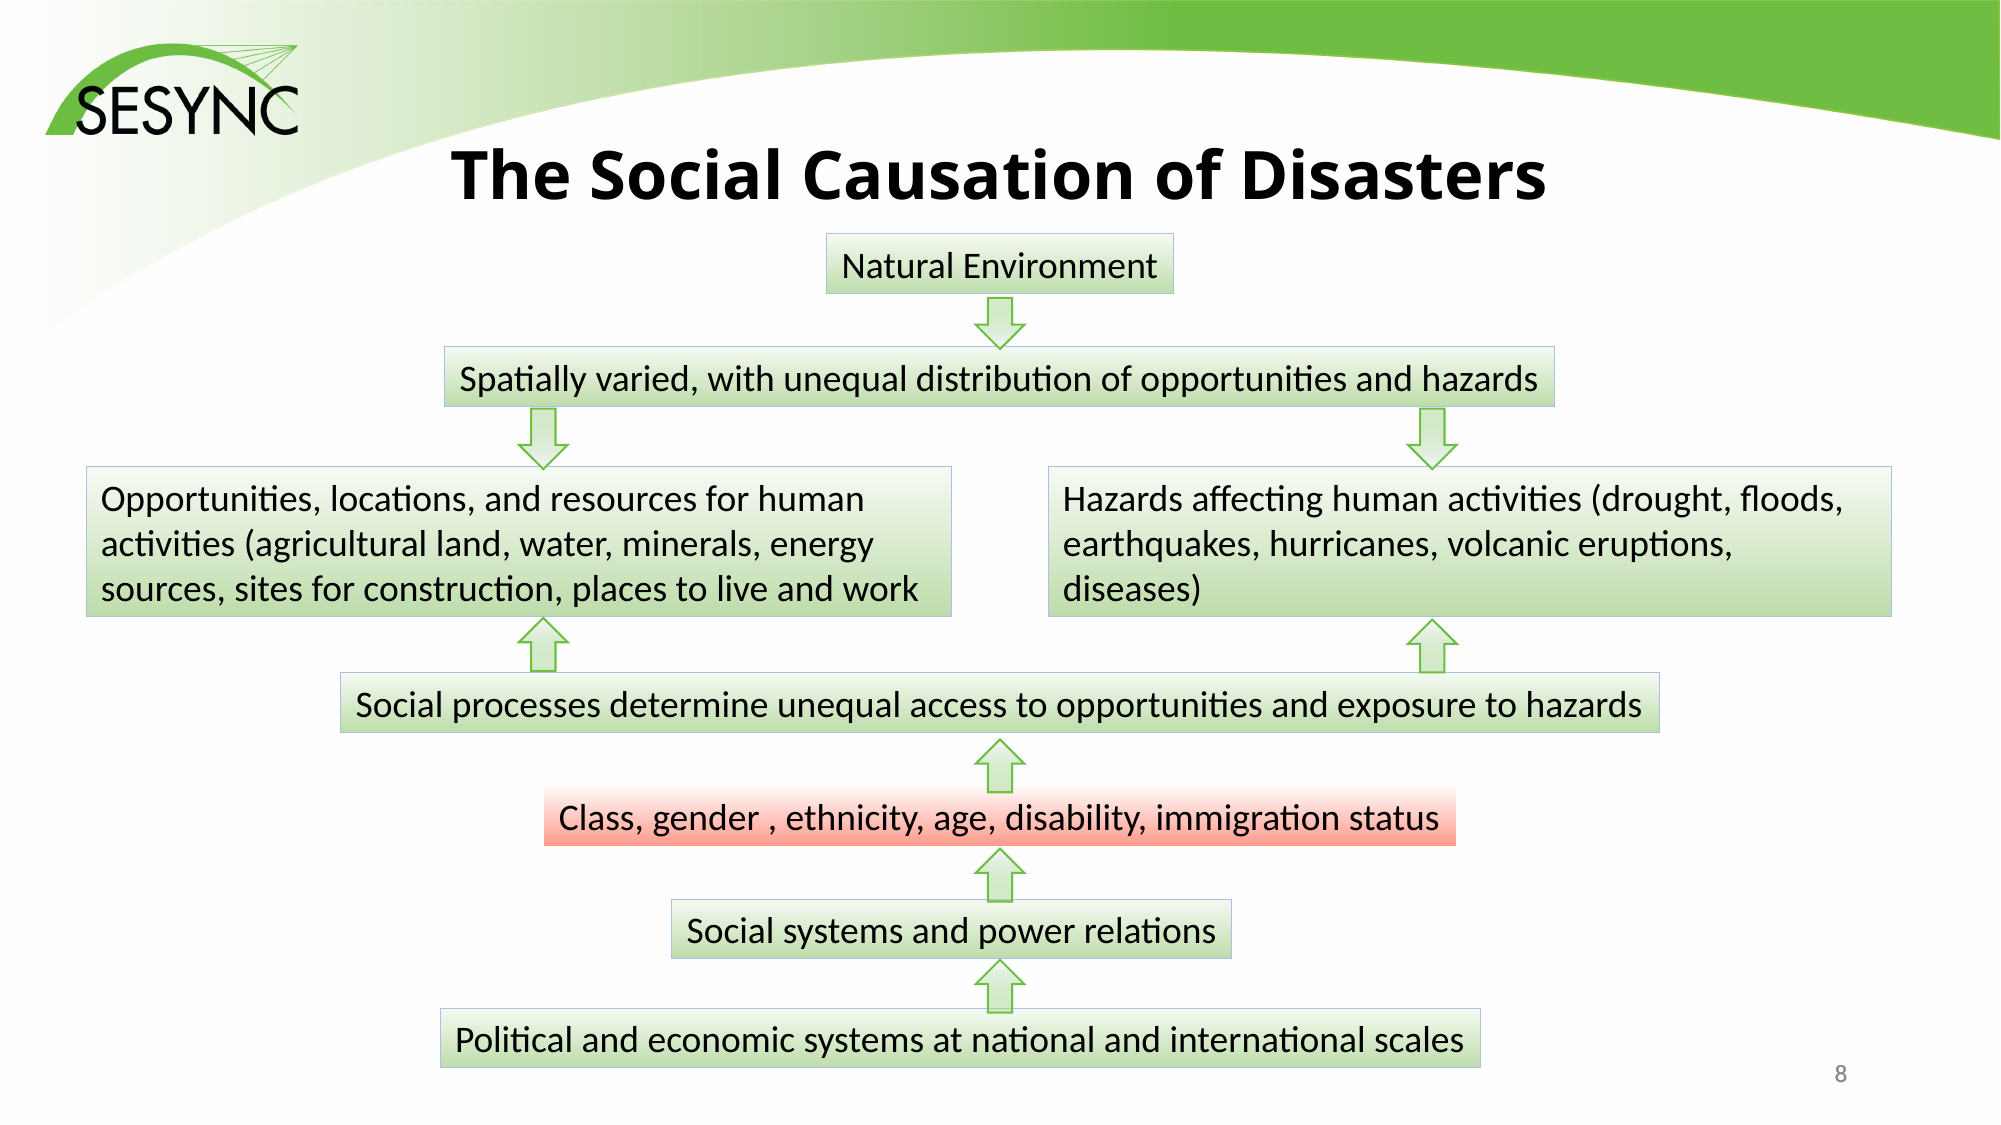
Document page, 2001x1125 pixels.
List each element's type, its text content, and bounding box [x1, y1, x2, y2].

text_box [973, 737, 1027, 794]
text_box [516, 616, 571, 672]
text_box [1405, 618, 1460, 674]
text_box The Social Causation of Disasters [343, 116, 1657, 240]
text_box [973, 958, 1027, 1014]
text_box 7 [1412, 1042, 1863, 1103]
text_box Social processes determine unequal access to opportunities and exposure to hazards [340, 672, 1660, 733]
picture [0, 0, 2001, 1125]
text_box Natural Environment [826, 233, 1174, 294]
text_box [516, 407, 571, 471]
text_box Hazards affecting human activities (drought, floods, earthquakes, hurricanes, volcanic eruptions, diseases) [1048, 466, 1892, 617]
text_box Social systems and power relations [671, 899, 1232, 959]
text_box Political and economic systems at national and international scales [440, 1008, 1481, 1068]
text_box [973, 847, 1027, 903]
text_box [973, 296, 1027, 351]
text_box Spatially varied, with unequal distribution of opportunities and hazards [444, 346, 1555, 407]
text_box Class, gender , ethnicity, age, disability, immigration status [544, 785, 1456, 846]
text_box Opportunities, locations, and resources for human activities (agricultural land, water, minerals, energy sources, sites for construction, places to live and work [86, 466, 952, 617]
text_box [1405, 407, 1460, 471]
